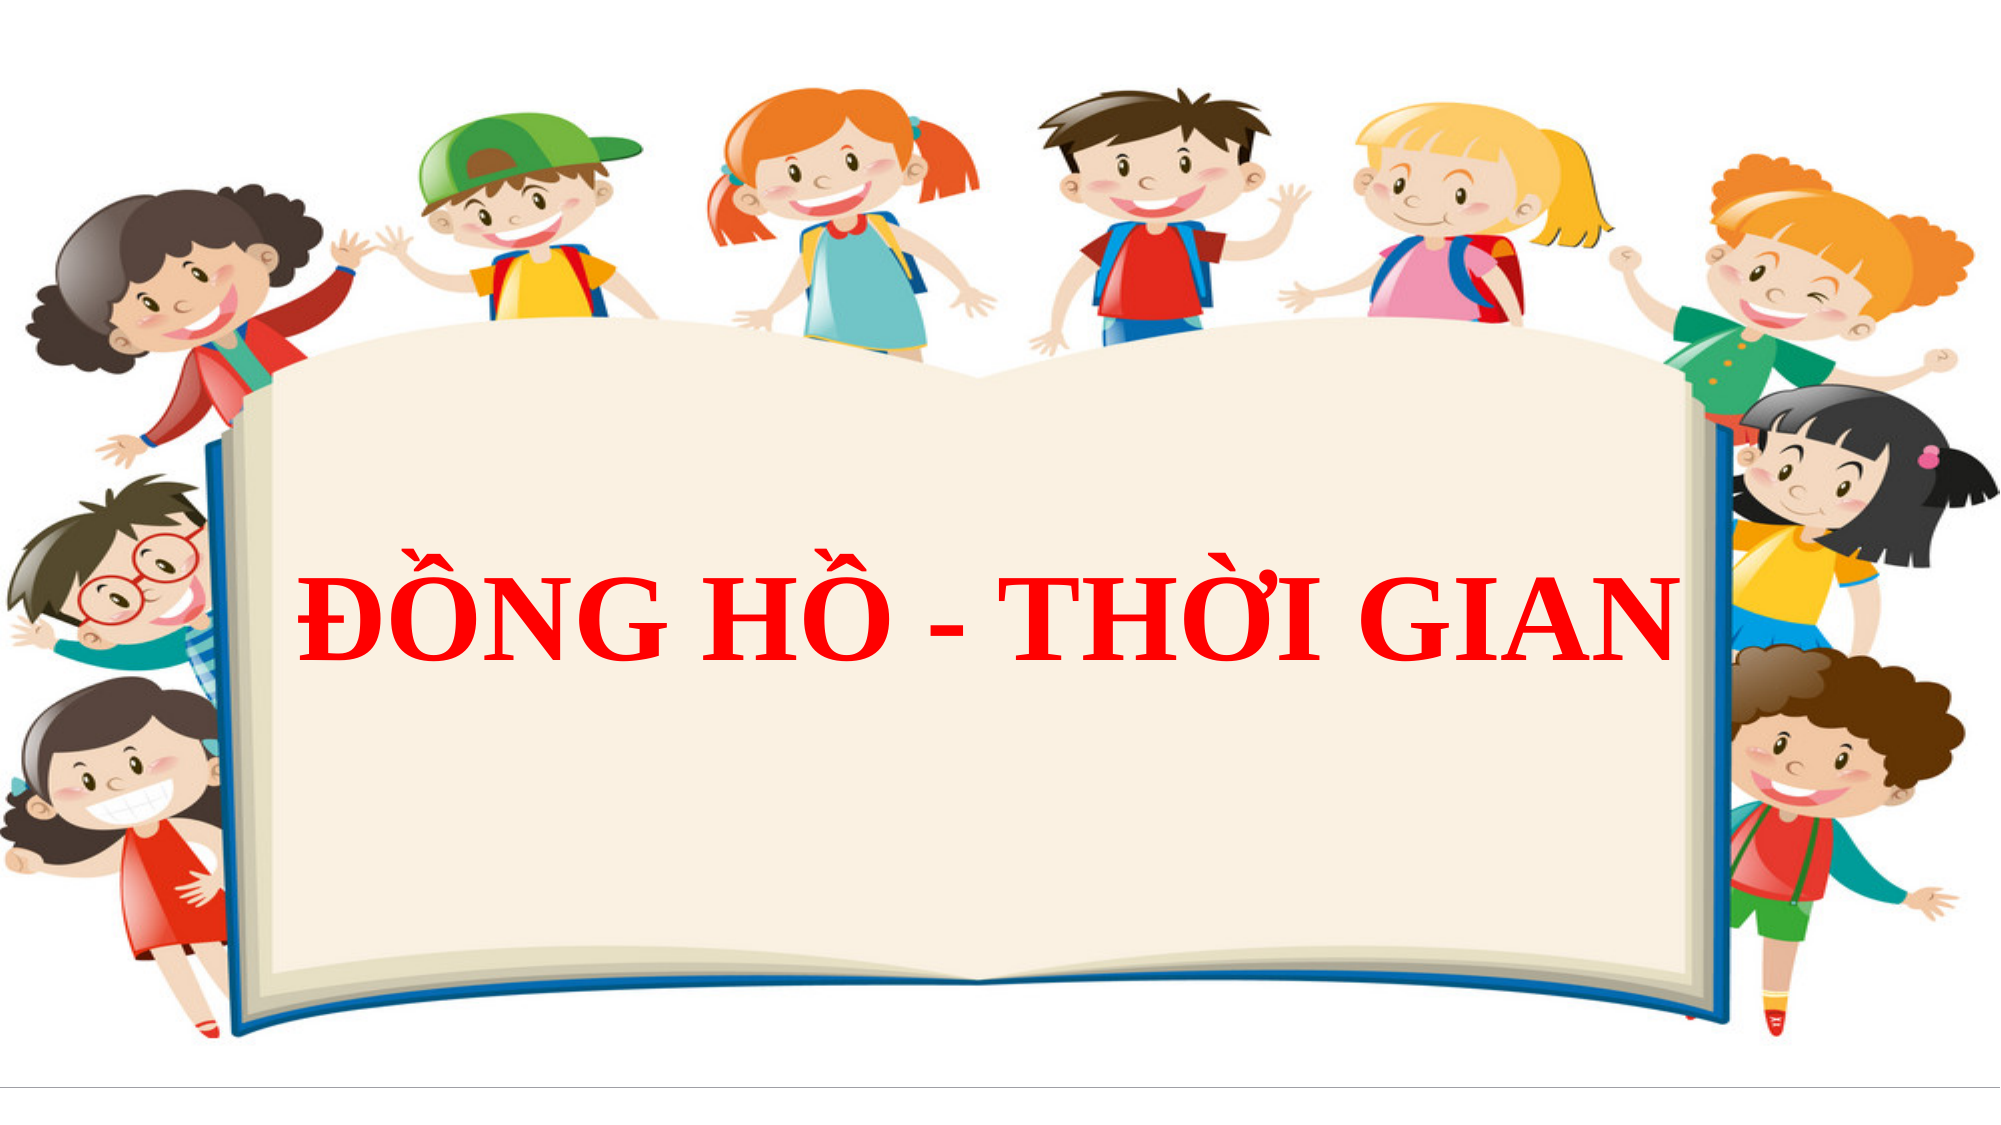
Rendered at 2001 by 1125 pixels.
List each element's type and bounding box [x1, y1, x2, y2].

text_box [0, 37, 2000, 1088]
